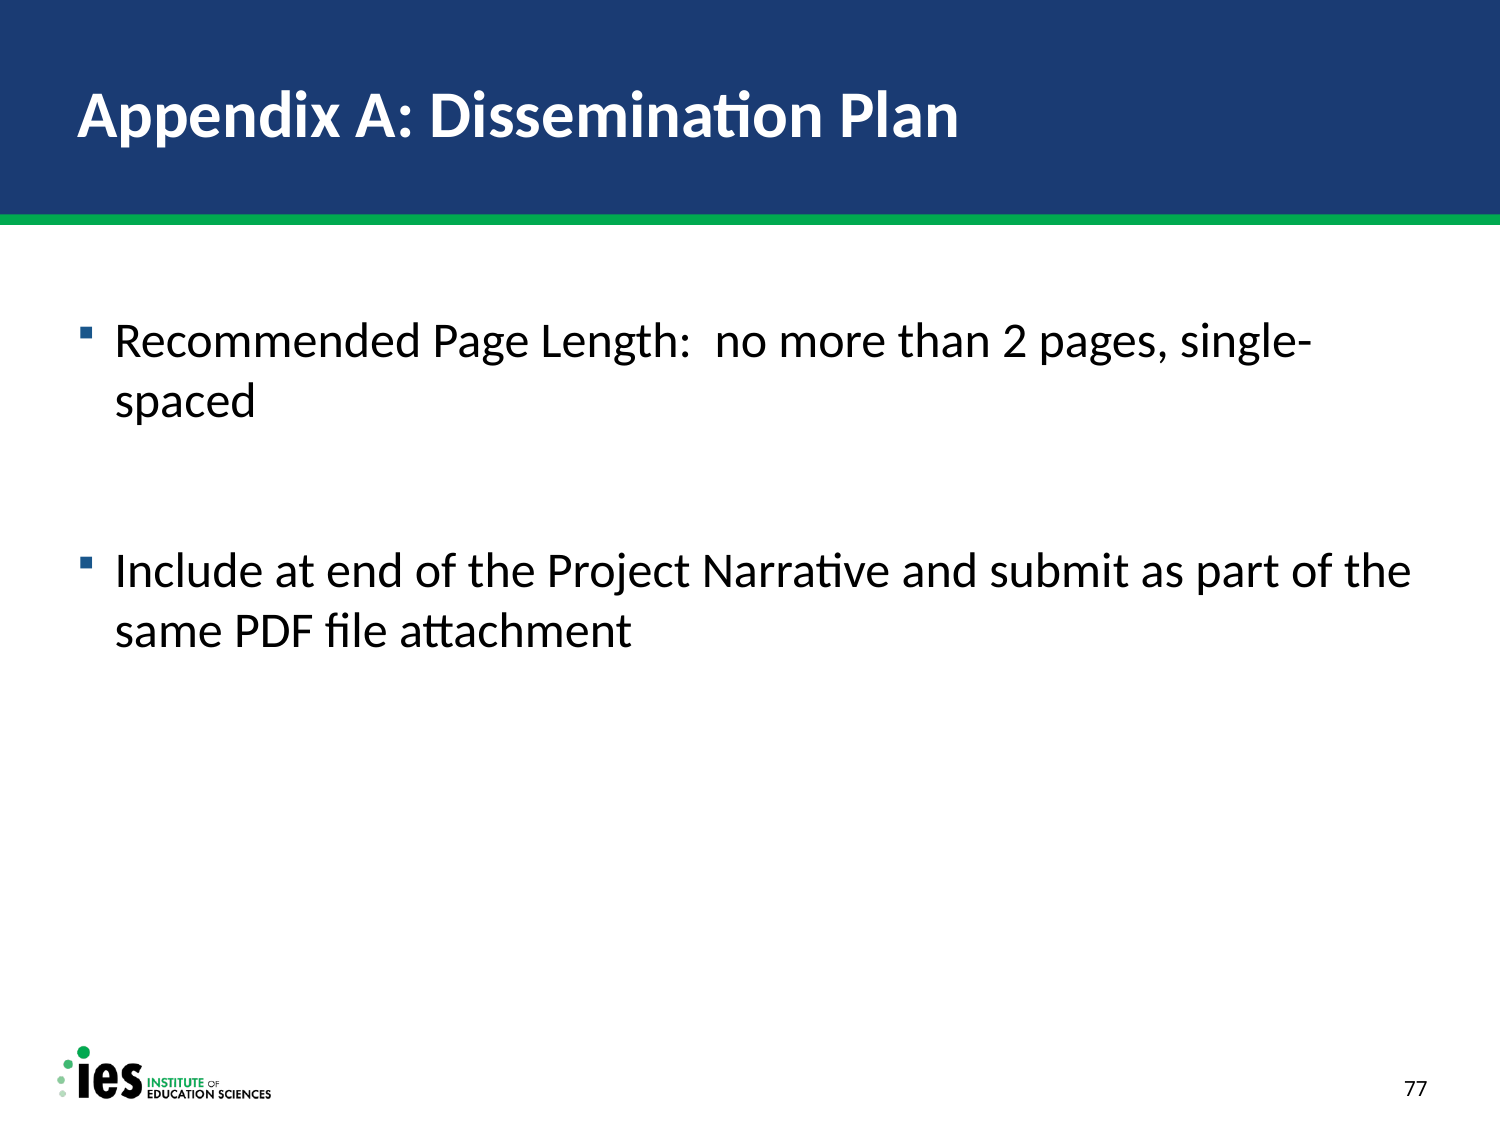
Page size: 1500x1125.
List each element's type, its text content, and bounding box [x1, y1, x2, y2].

list Recommended Page Length: no more than 2 pages, single-spaced Include at end of the Project Narrative and submit as part of the same PDF file attachment [62, 299, 1444, 1049]
picture [57, 1045, 271, 1115]
slide_number 77 [1298, 1070, 1443, 1109]
title Appendix A: Dissemination Plan [62, 35, 1458, 194]
